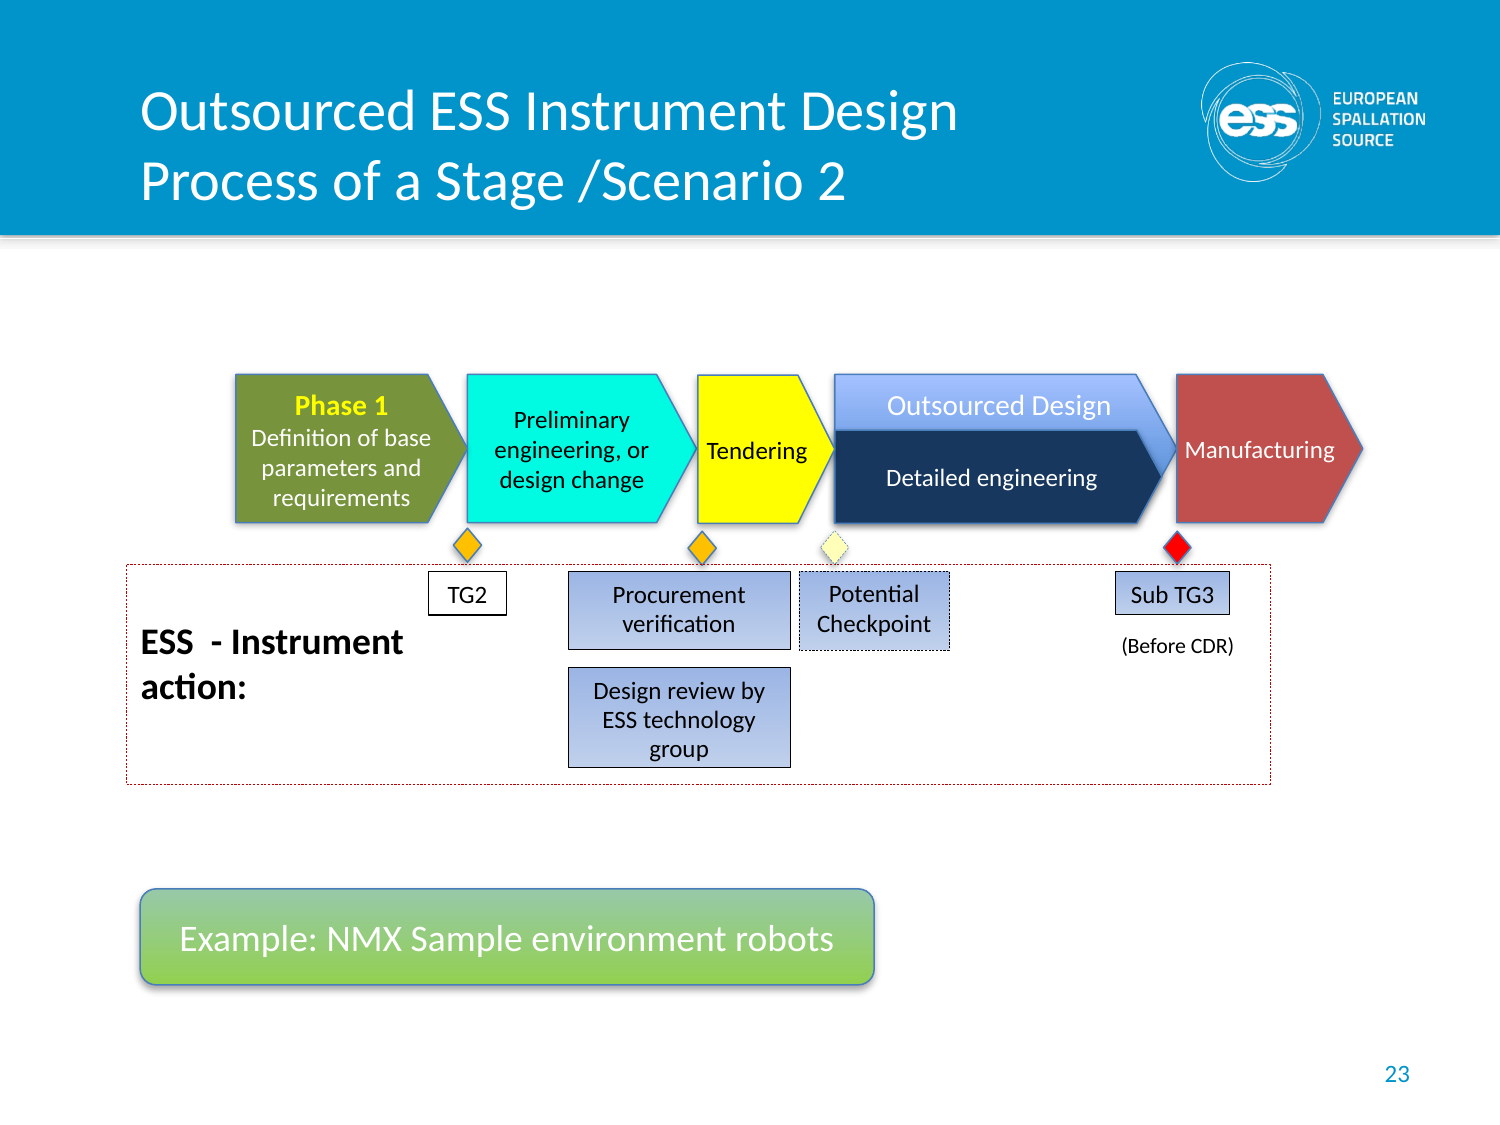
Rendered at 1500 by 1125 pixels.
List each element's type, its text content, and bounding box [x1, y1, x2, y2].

picture [1413, 93, 1417, 104]
picture [1381, 113, 1389, 125]
picture [1355, 92, 1374, 104]
picture [1372, 114, 1378, 125]
picture [1408, 93, 1412, 104]
picture [1366, 134, 1383, 146]
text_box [125, 374, 1364, 986]
slide_number 23 [1074, 1042, 1425, 1103]
picture [1220, 104, 1299, 137]
picture [1416, 113, 1420, 123]
picture [1352, 113, 1361, 125]
picture [1333, 134, 1340, 146]
text_box Outsourced ESS Instrument Design Process of a Stage /Scenario 2 [125, 64, 1011, 220]
picture [1397, 97, 1405, 104]
picture [1377, 93, 1385, 104]
picture [1364, 114, 1369, 125]
picture [1388, 93, 1394, 104]
picture [1343, 134, 1363, 146]
picture [1334, 93, 1341, 104]
picture [1405, 113, 1413, 125]
picture [1333, 113, 1340, 125]
picture [1346, 93, 1352, 104]
picture [1386, 134, 1392, 146]
picture [1343, 113, 1351, 124]
picture [1391, 113, 1402, 124]
